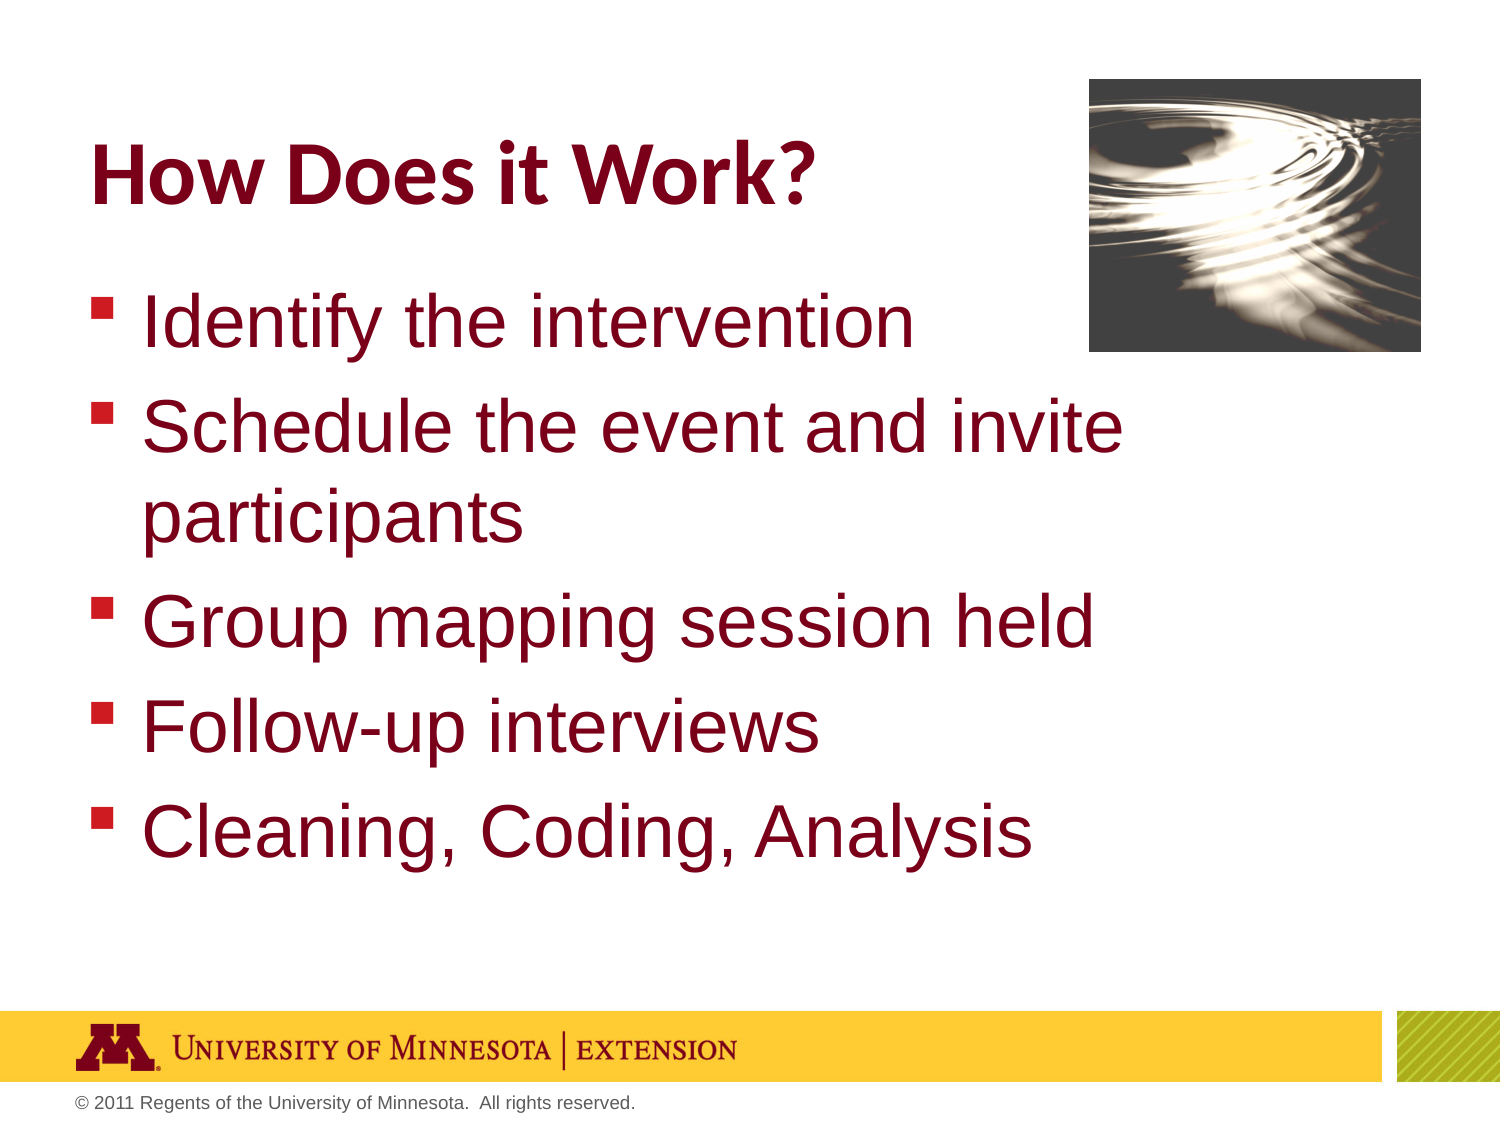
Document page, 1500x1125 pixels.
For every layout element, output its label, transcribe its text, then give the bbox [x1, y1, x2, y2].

title How Does it Work? [74, 104, 1084, 215]
picture [0, 0, 1500, 1124]
list Identify the intervention Schedule the event and invite participants Group mapping session held Follow-up interviews Cleaning, Coding, Analysis [70, 264, 1421, 995]
